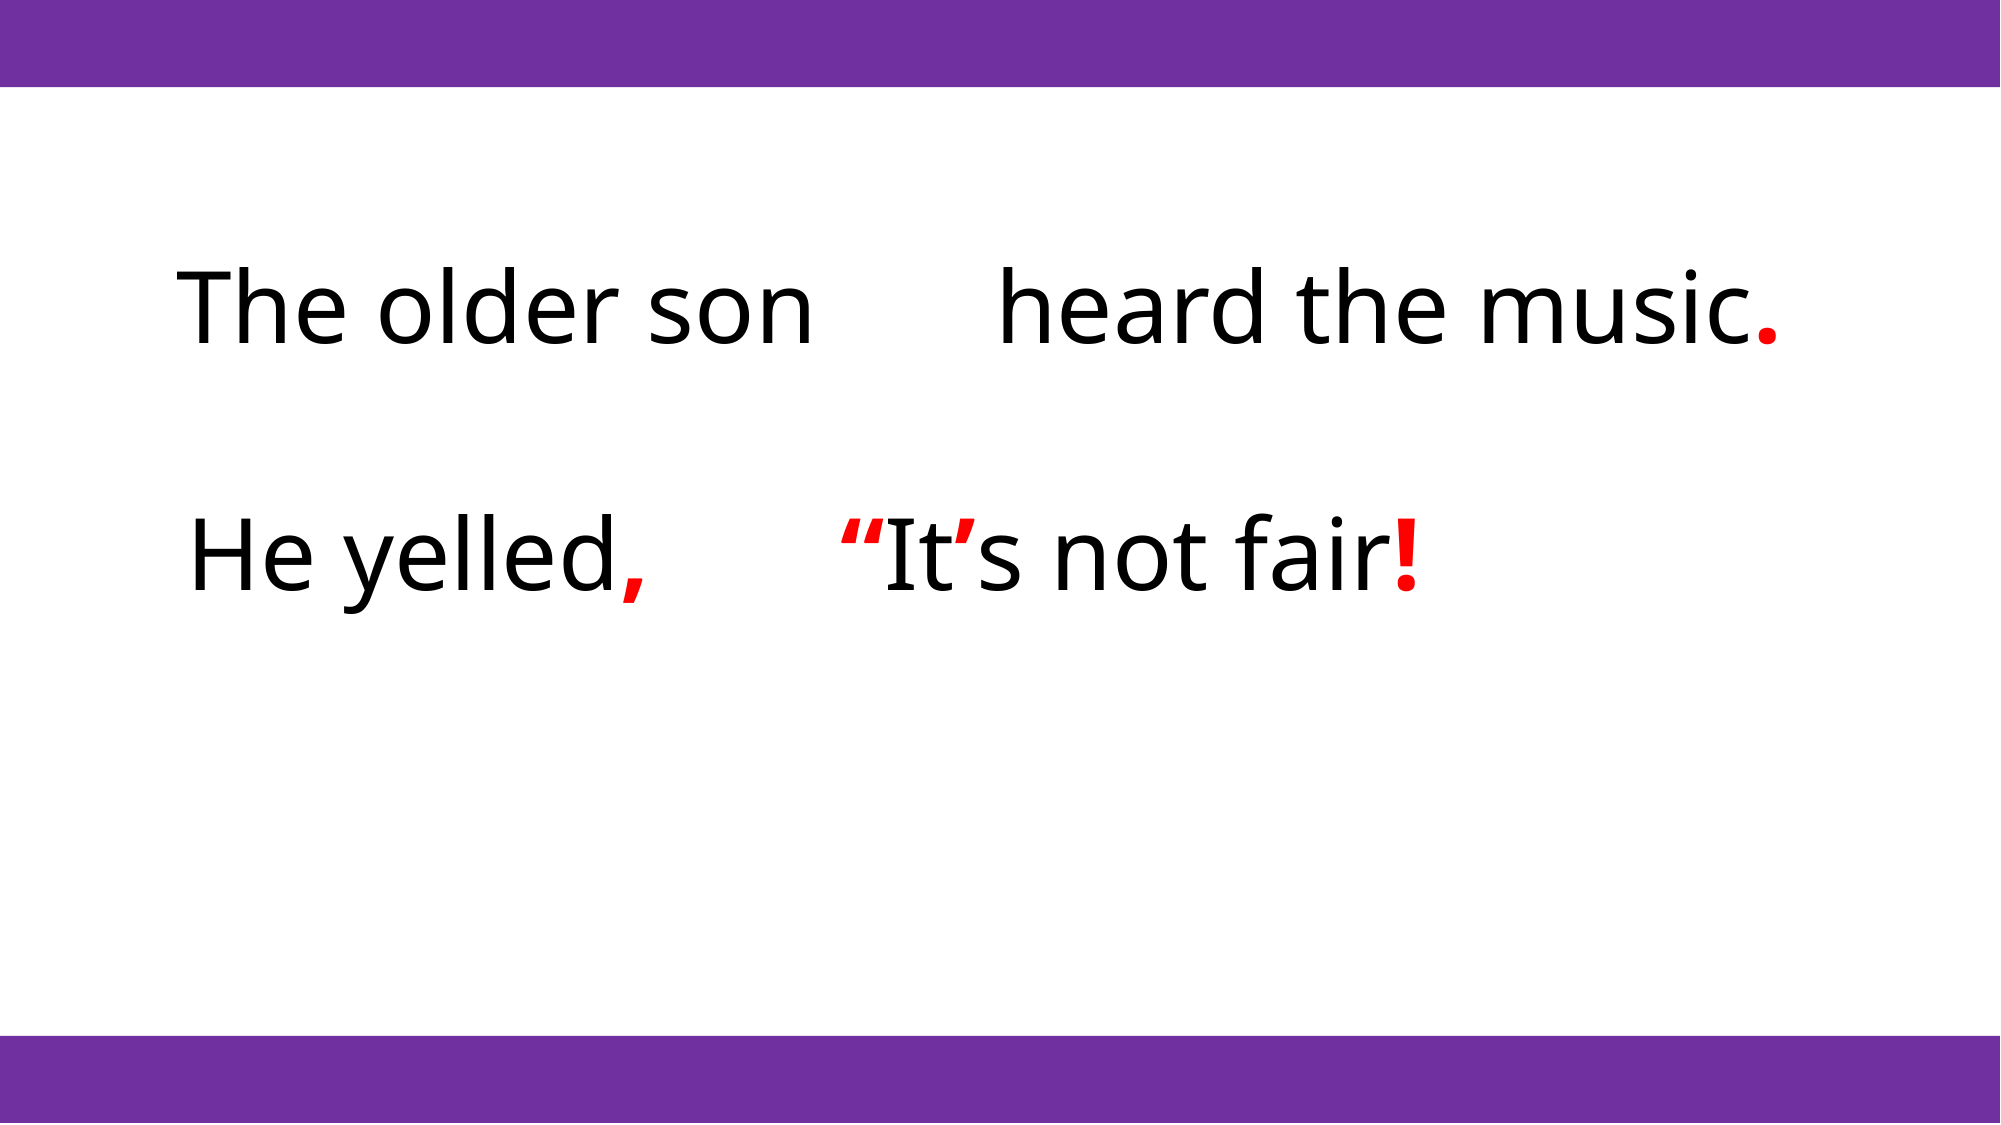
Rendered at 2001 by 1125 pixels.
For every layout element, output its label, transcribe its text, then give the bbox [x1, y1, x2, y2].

text_box The older son [161, 236, 859, 372]
text_box [0, 1035, 2000, 1124]
text_box He yelled, [171, 483, 690, 618]
text_box [0, 0, 2000, 88]
text_box “It’s not fair! [825, 483, 1462, 618]
text_box heard the music. [980, 236, 1823, 372]
